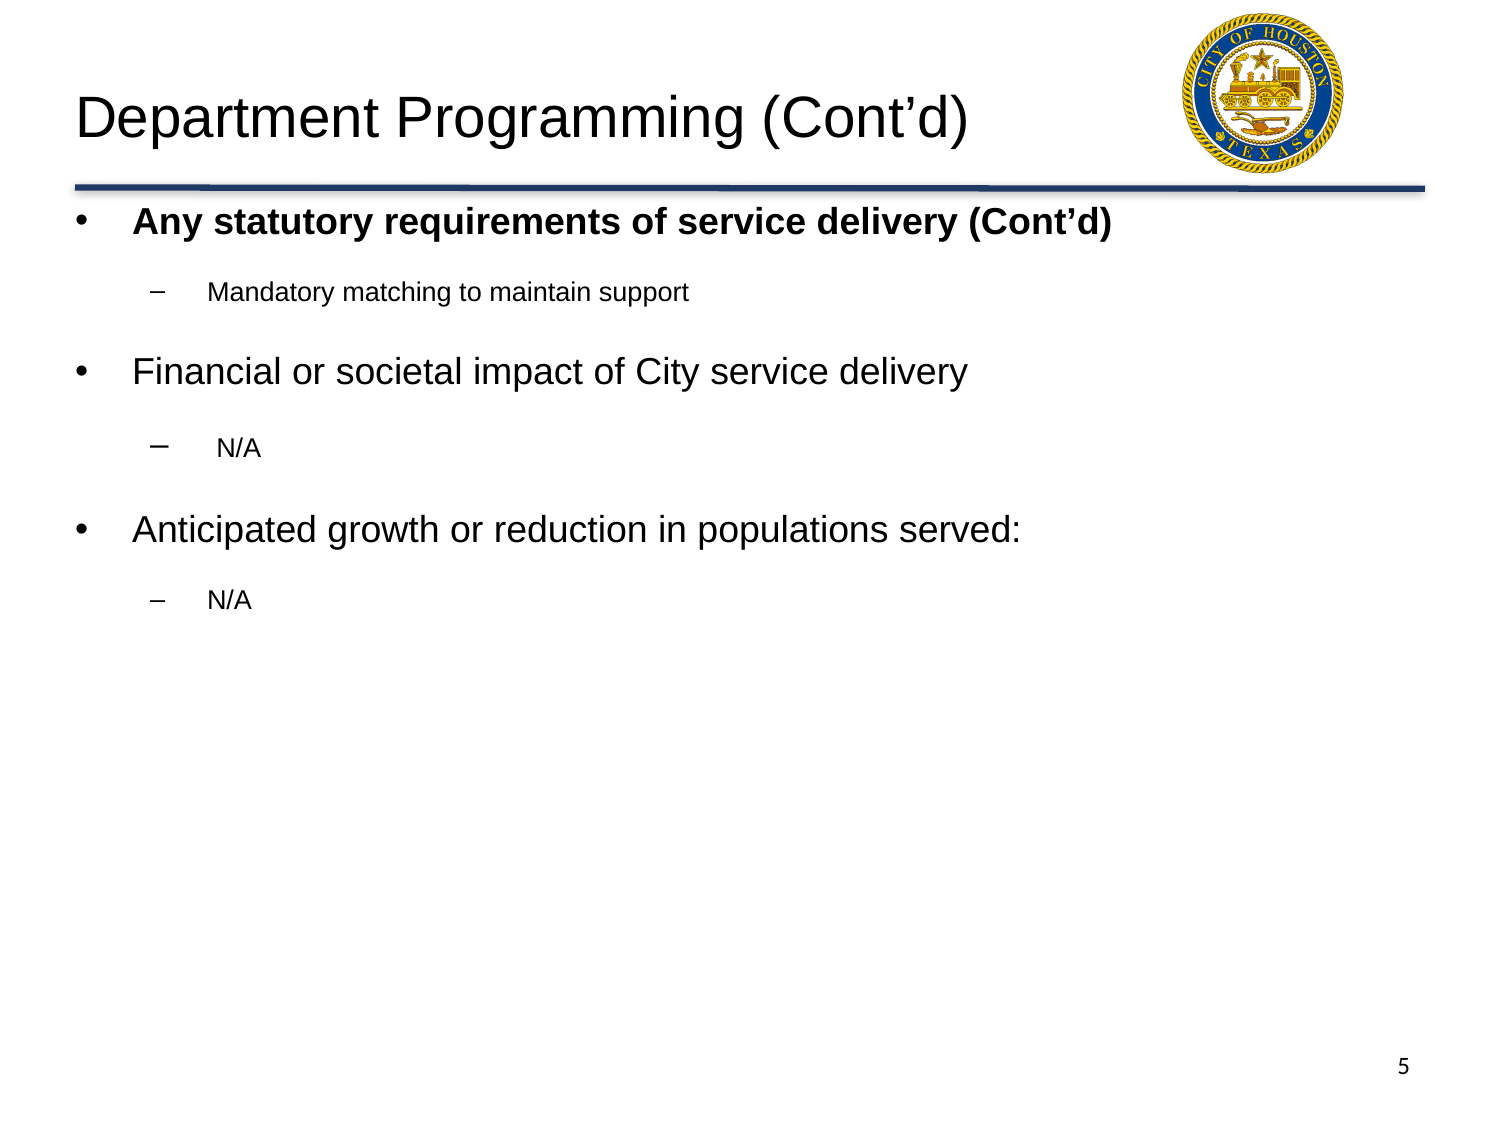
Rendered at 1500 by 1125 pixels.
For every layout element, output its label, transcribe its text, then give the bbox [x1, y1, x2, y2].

picture [1181, 12, 1348, 179]
title Department Programming (Cont’d) [75, 49, 1105, 188]
slide_number 5 [1074, 1042, 1425, 1103]
list Any statutory requirements of service delivery (Cont’d) Mandatory matching to maintain support Financial or societal impact of City service delivery N/A Anticipated growth or reduction in populations served: N/A [75, 201, 1425, 960]
